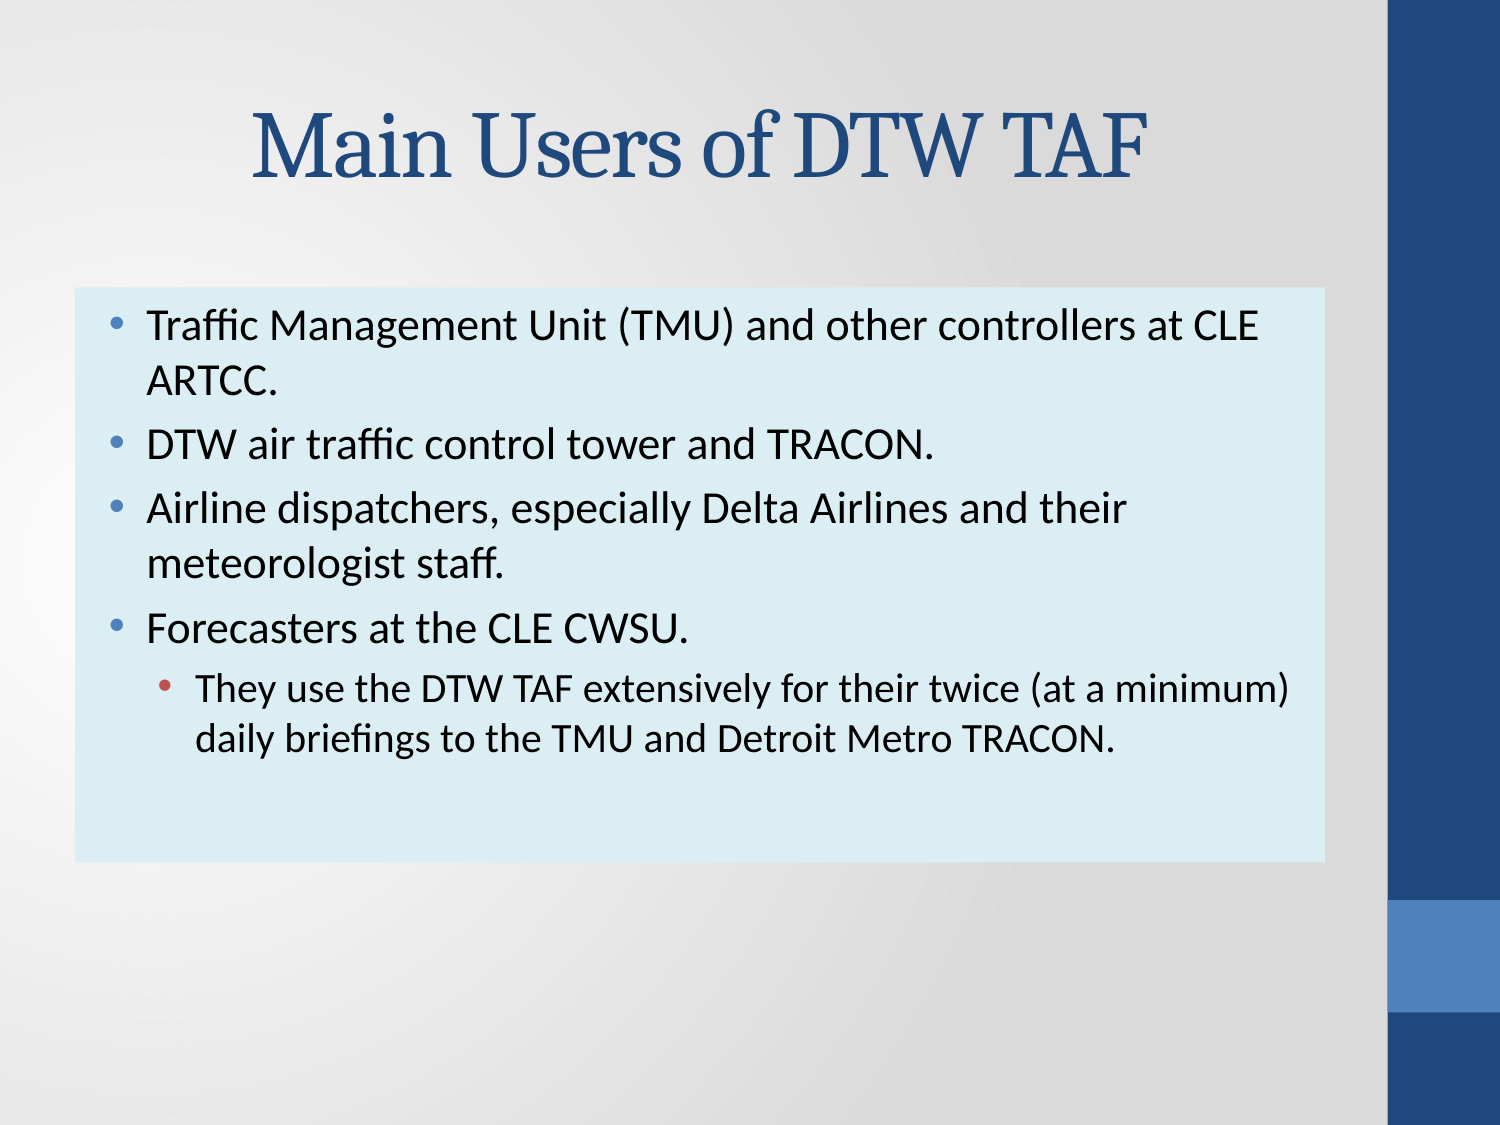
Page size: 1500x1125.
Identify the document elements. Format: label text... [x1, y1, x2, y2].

list Traffic Management Unit (TMU) and other controllers at CLE ARTCC. DTW air traffic control tower and TRACON. Airline dispatchers, especially Delta Airlines and their meteorologist staff. Forecasters at the CLE CWSU. They use the DTW TAF extensively for their twice (at a minimum) daily briefings to the TMU and Detroit Metro TRACON. [75, 287, 1325, 863]
title Main Users of DTW TAF [75, 45, 1325, 233]
